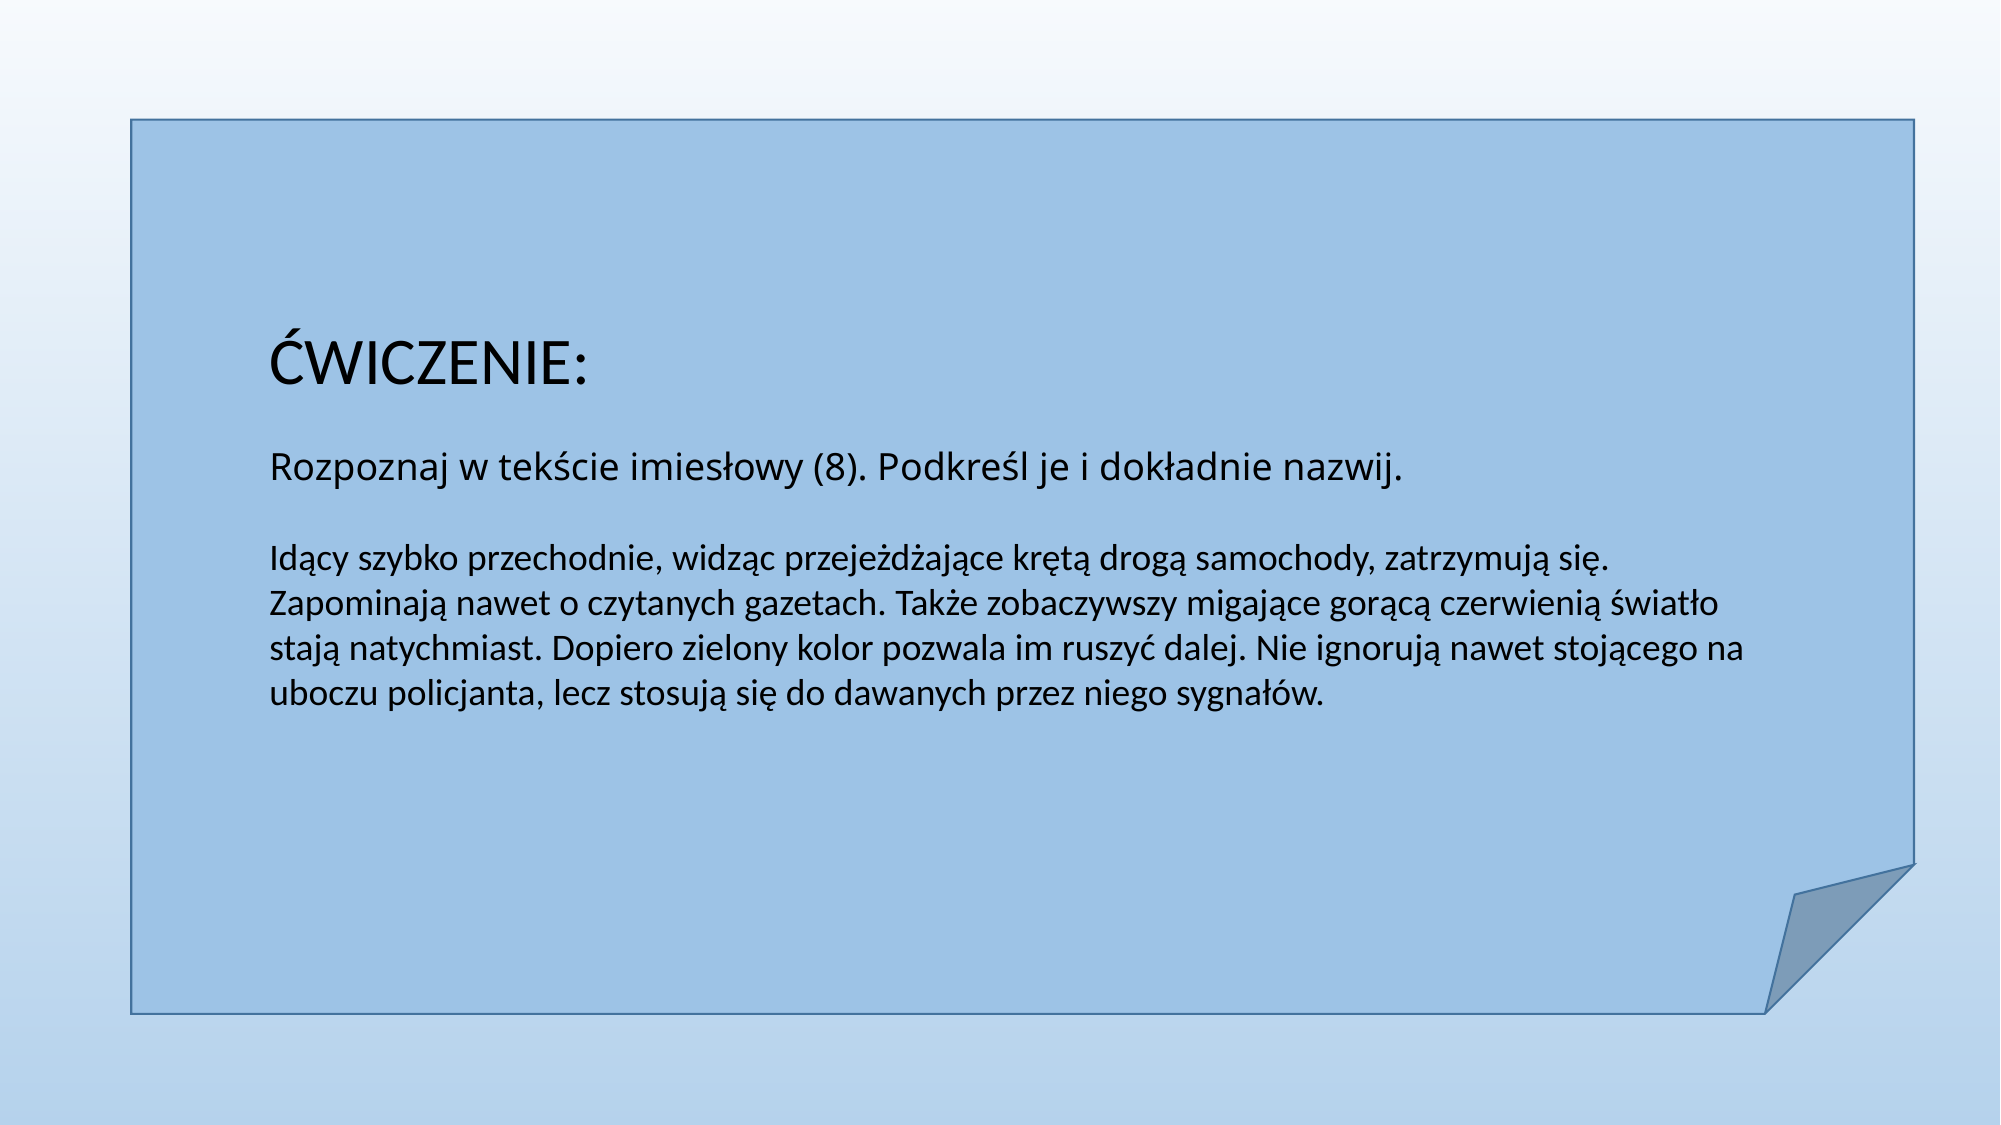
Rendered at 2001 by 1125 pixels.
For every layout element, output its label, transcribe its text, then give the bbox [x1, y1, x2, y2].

text_box [130, 118, 1918, 1015]
text_box ĆWICZENIE: Rozpoznaj w tekście imiesłowy (8). Podkreśl je i dokładnie nazwij. Idący szybko przechodnie, widząc przejeżdżające krętą drogą samochody, zatrzymują się. Zapominają nawet o czytanych gazetach. Także zobaczywszy migające gorącą czerwienią światło stają natychmiast. Dopiero zielony kolor pozwala im ruszyć dalej. Nie ignorują nawet stojącego na uboczu policjanta, lecz stosują się do dawanych przez niego sygnałów. [254, 310, 1791, 766]
